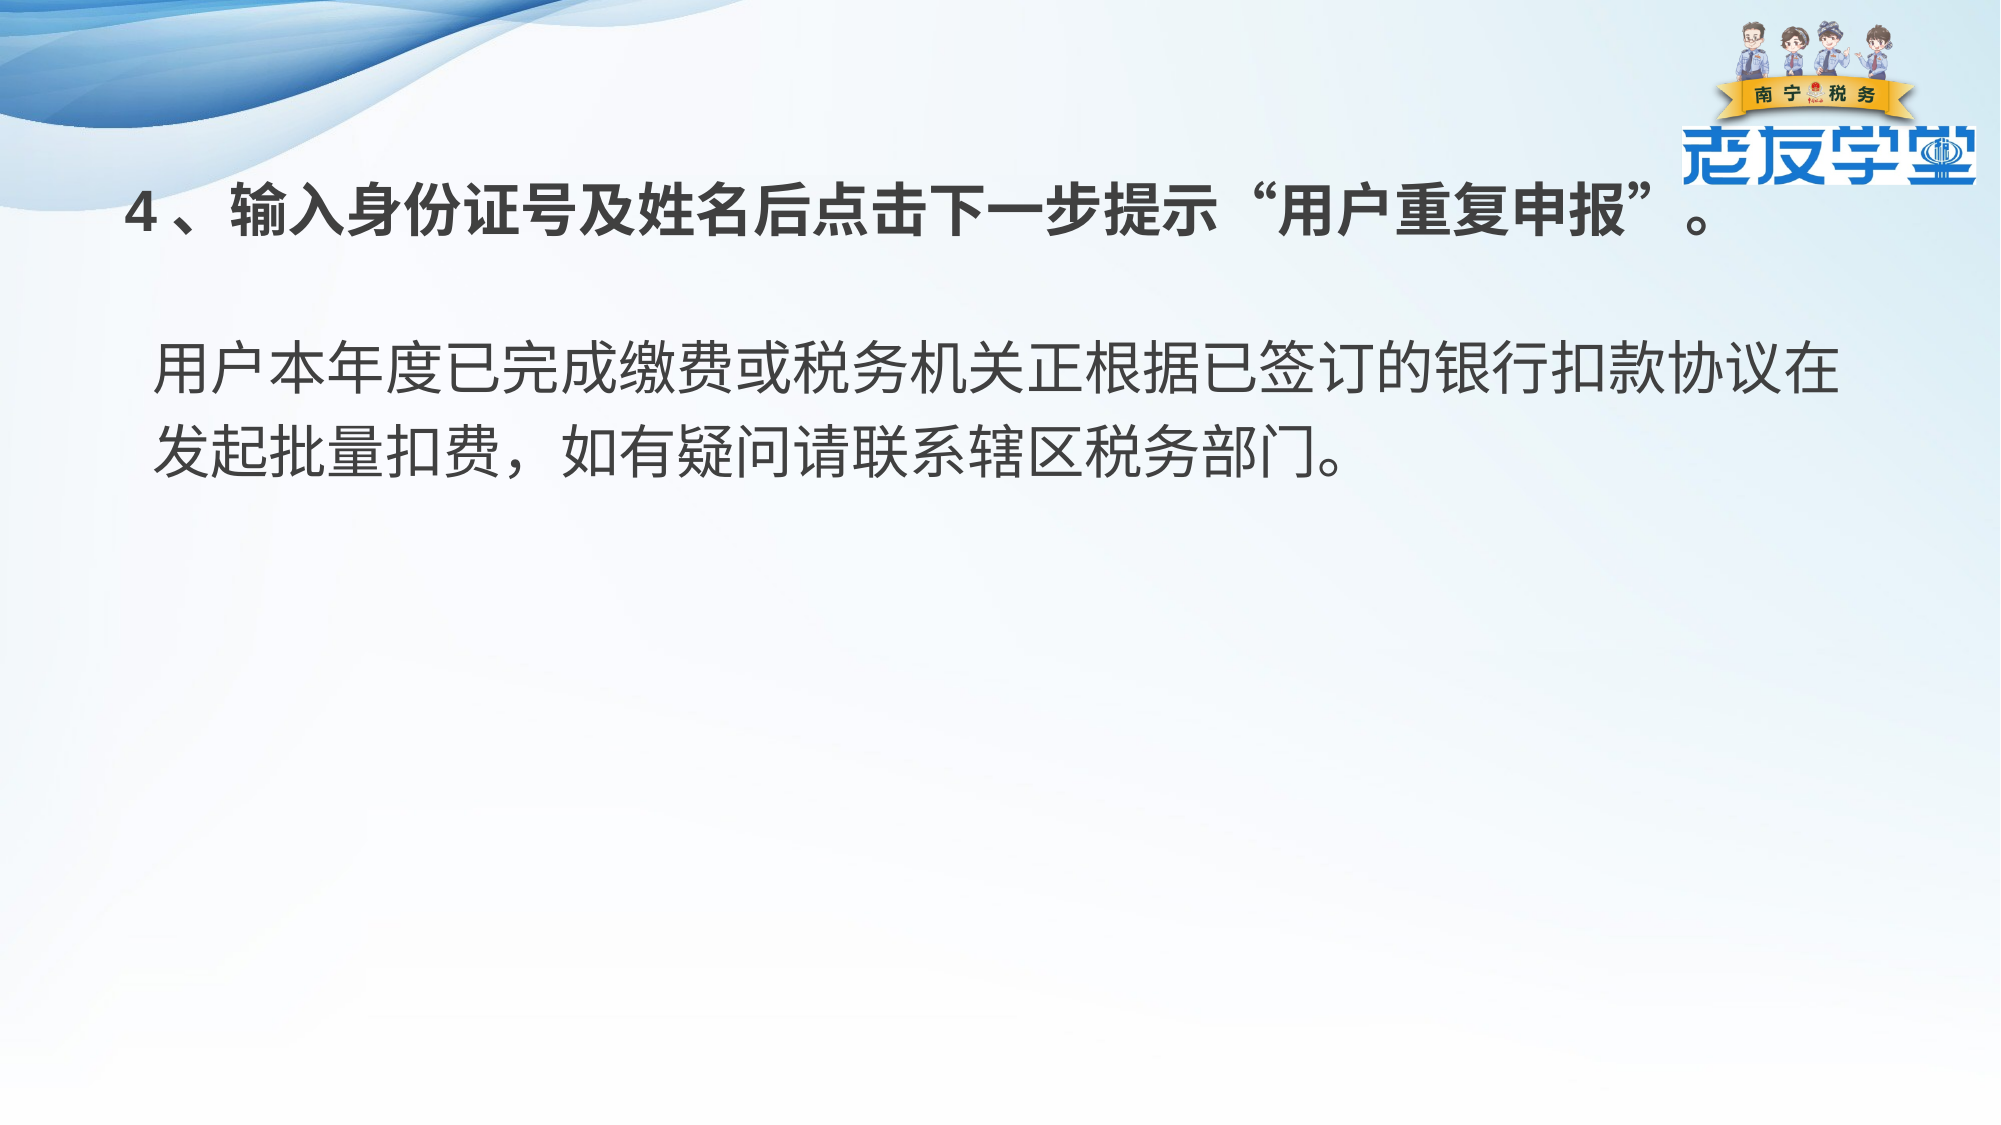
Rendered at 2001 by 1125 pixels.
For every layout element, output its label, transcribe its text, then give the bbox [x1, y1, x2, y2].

picture [0, 0, 2001, 1125]
list 用户本年度已完成缴费或税务机关正根据已签订的银行扣款协议在发起批量扣费，如有疑问请联系辖区税务部门。 [137, 309, 1863, 557]
title 4、输入身份证号及姓名后点击下一步提示“用户重复申报”。 [109, 92, 1835, 310]
